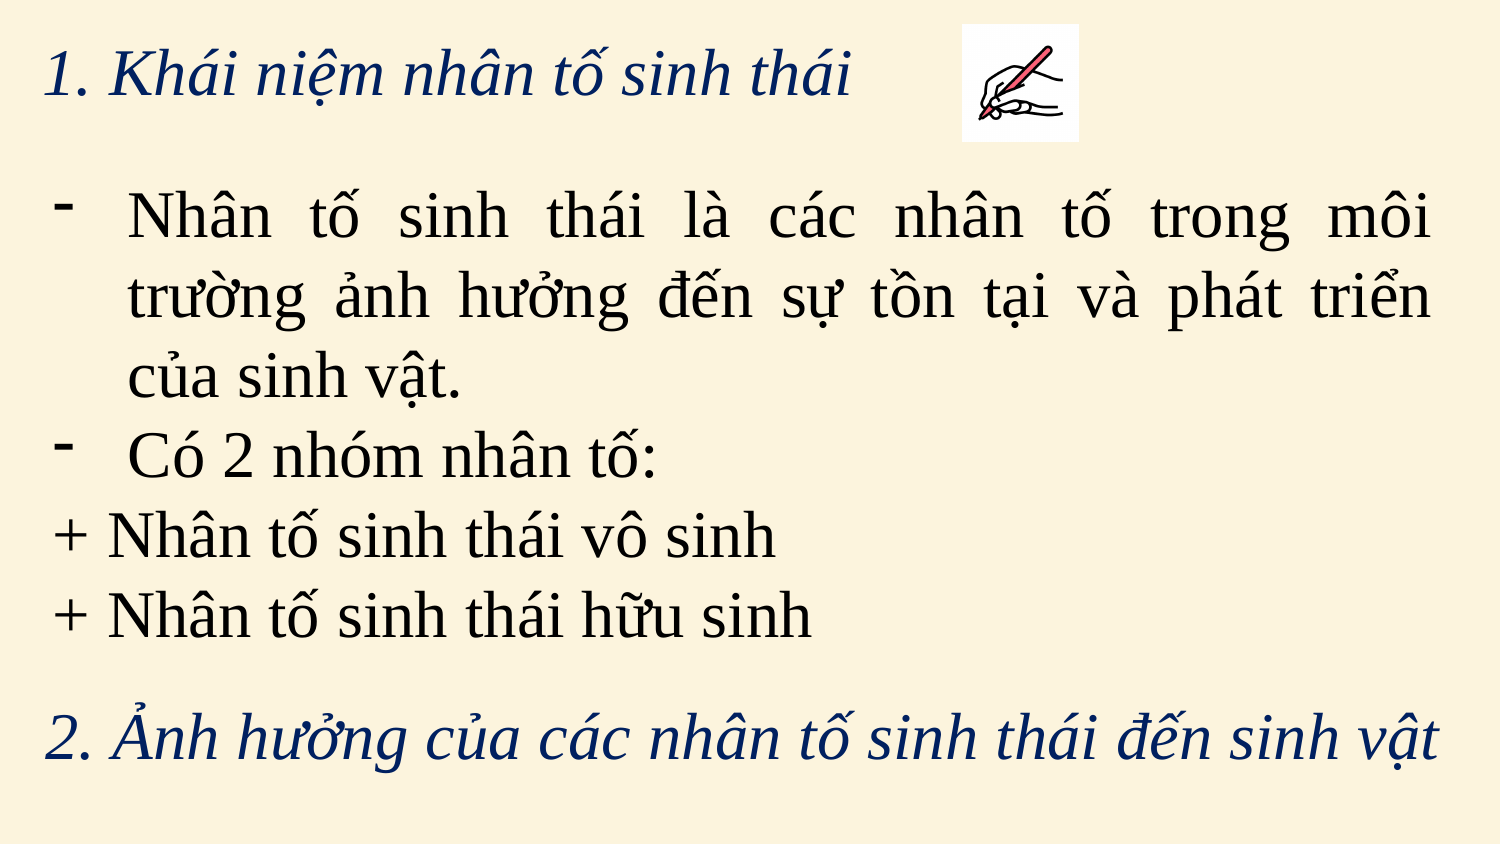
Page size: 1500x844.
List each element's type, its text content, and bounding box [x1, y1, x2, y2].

text_box 1. Khái niệm nhân tố sinh thái [27, 21, 870, 117]
text_box Nhân tố sinh thái là các nhân tố trong môi trường ảnh hưởng đến sự tồn tại và phát triển của sinh vật. Có 2 nhóm nhân tố: + Nhân tố sinh thái vô sinh + Nhân tố sinh thái hữu sinh [38, 163, 1450, 659]
text_box 2. Ảnh hưởng của các nhân tố sinh thái đến sinh vật [30, 685, 1457, 781]
picture [962, 24, 1080, 142]
